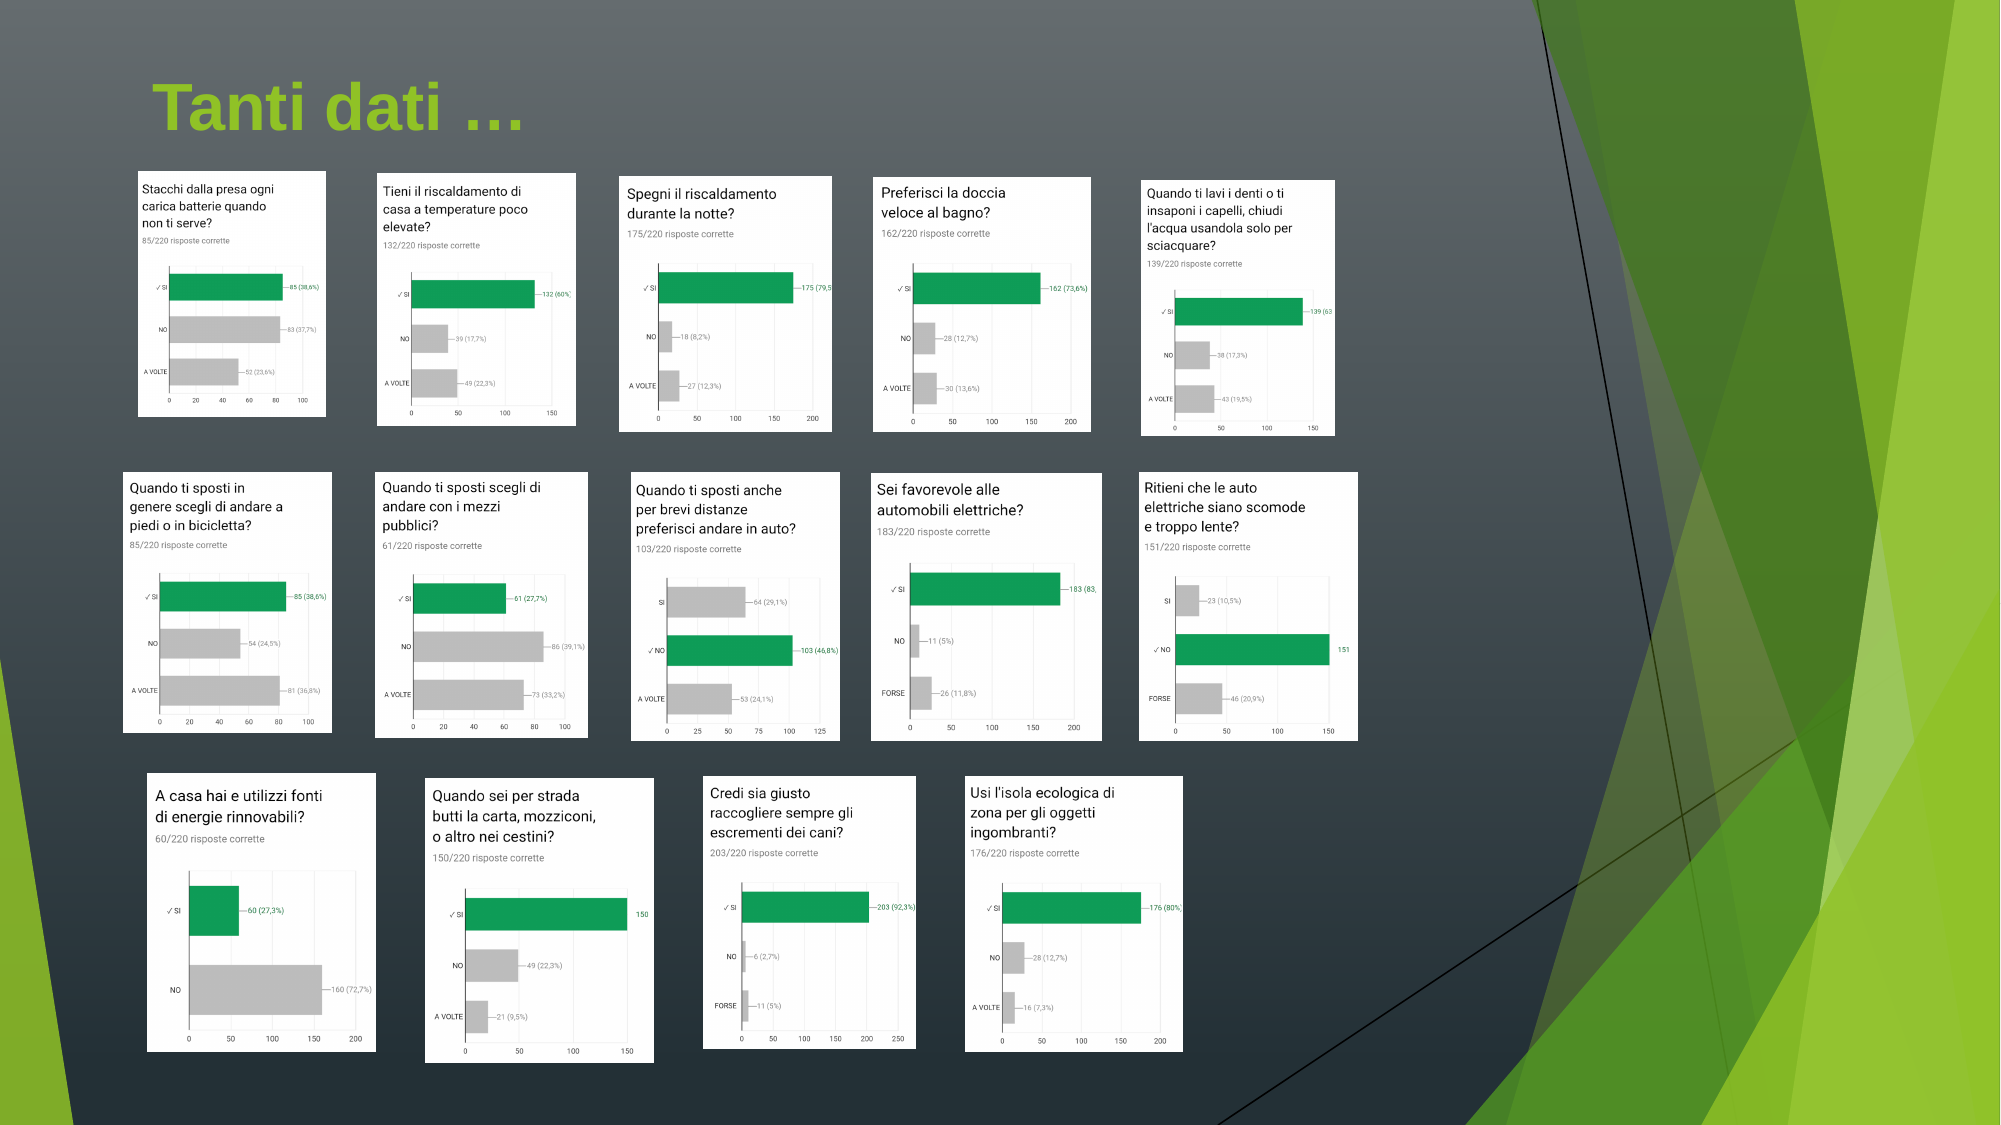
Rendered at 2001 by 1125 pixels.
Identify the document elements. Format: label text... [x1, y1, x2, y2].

picture [870, 473, 1102, 741]
picture [375, 472, 588, 738]
picture [1141, 180, 1335, 436]
picture [873, 176, 1091, 432]
picture [146, 773, 376, 1052]
picture [965, 775, 1183, 1053]
picture [631, 472, 840, 741]
picture [137, 171, 326, 417]
picture [703, 775, 917, 1050]
title Tanti dati … [144, 56, 1837, 184]
picture [377, 173, 576, 426]
picture [123, 472, 332, 734]
picture [1139, 472, 1359, 741]
picture [619, 176, 832, 432]
picture [425, 777, 655, 1063]
